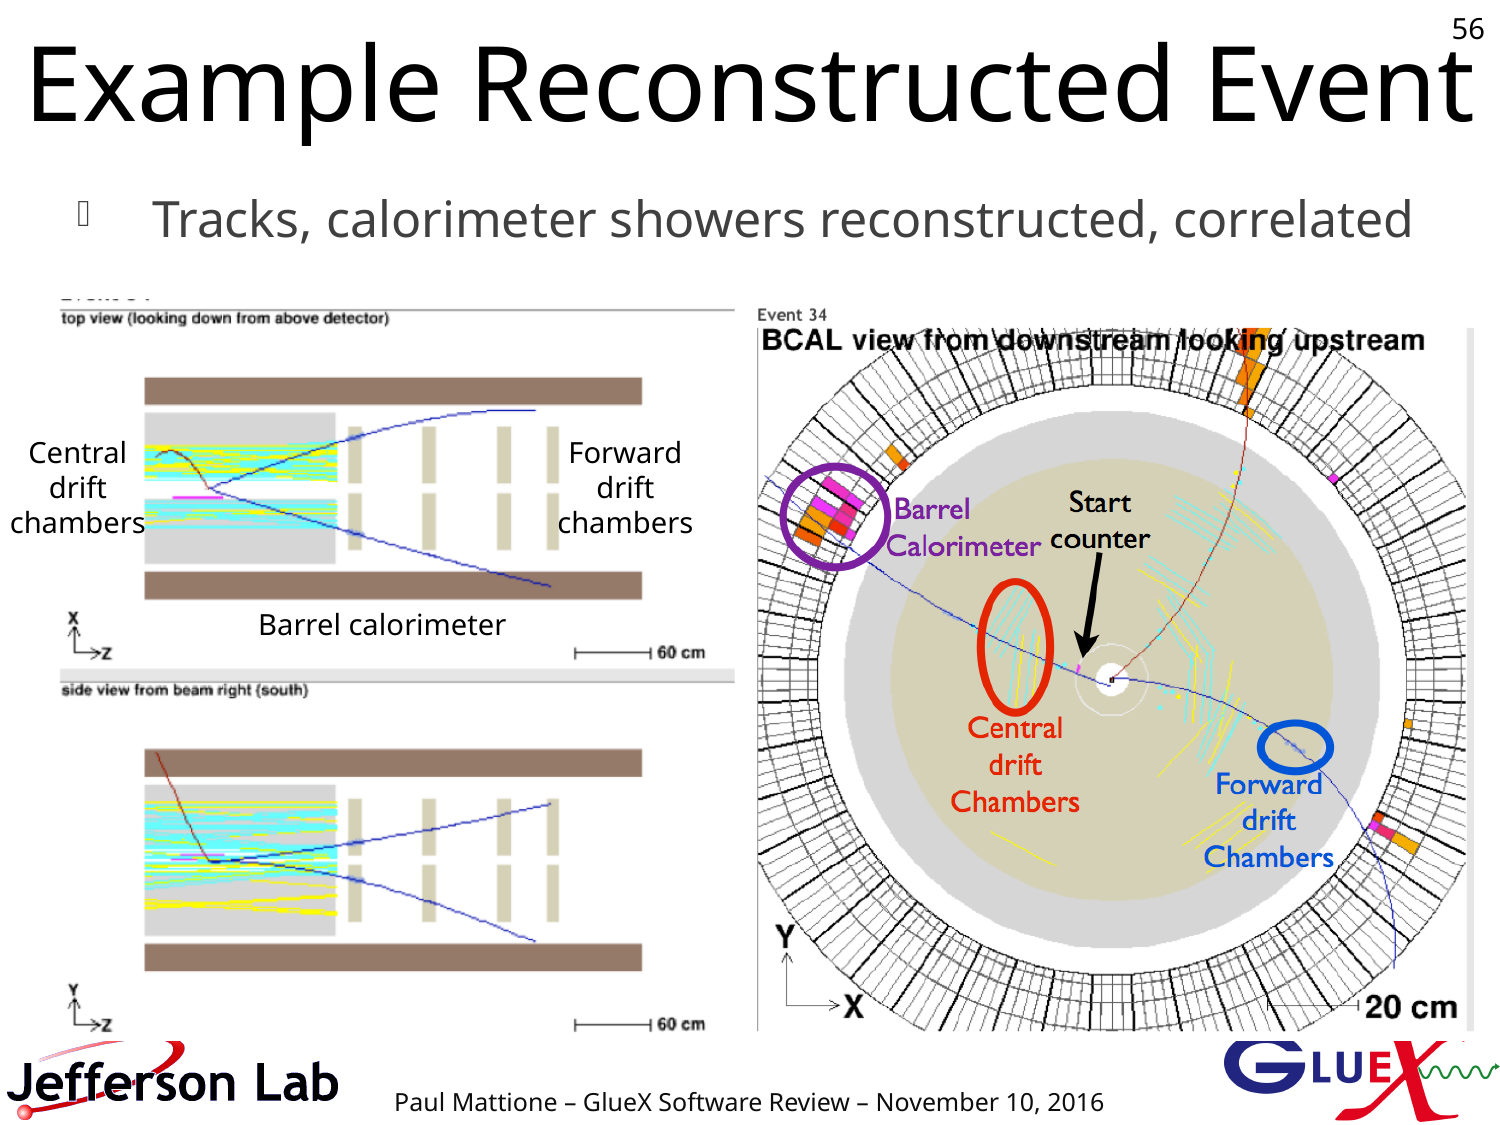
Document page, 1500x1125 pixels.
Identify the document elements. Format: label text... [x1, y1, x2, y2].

picture [1224, 1026, 1500, 1122]
list Tracks, calorimeter showers reconstructed, correlated [62, 179, 1443, 278]
picture [7, 1035, 338, 1120]
slide_number 56 [1149, 2, 1500, 63]
picture [54, 298, 749, 1042]
picture [750, 298, 1477, 1042]
title Example Reconstructed Event [0, 3, 1500, 151]
text_box Central drift chambers [0, 427, 49, 548]
